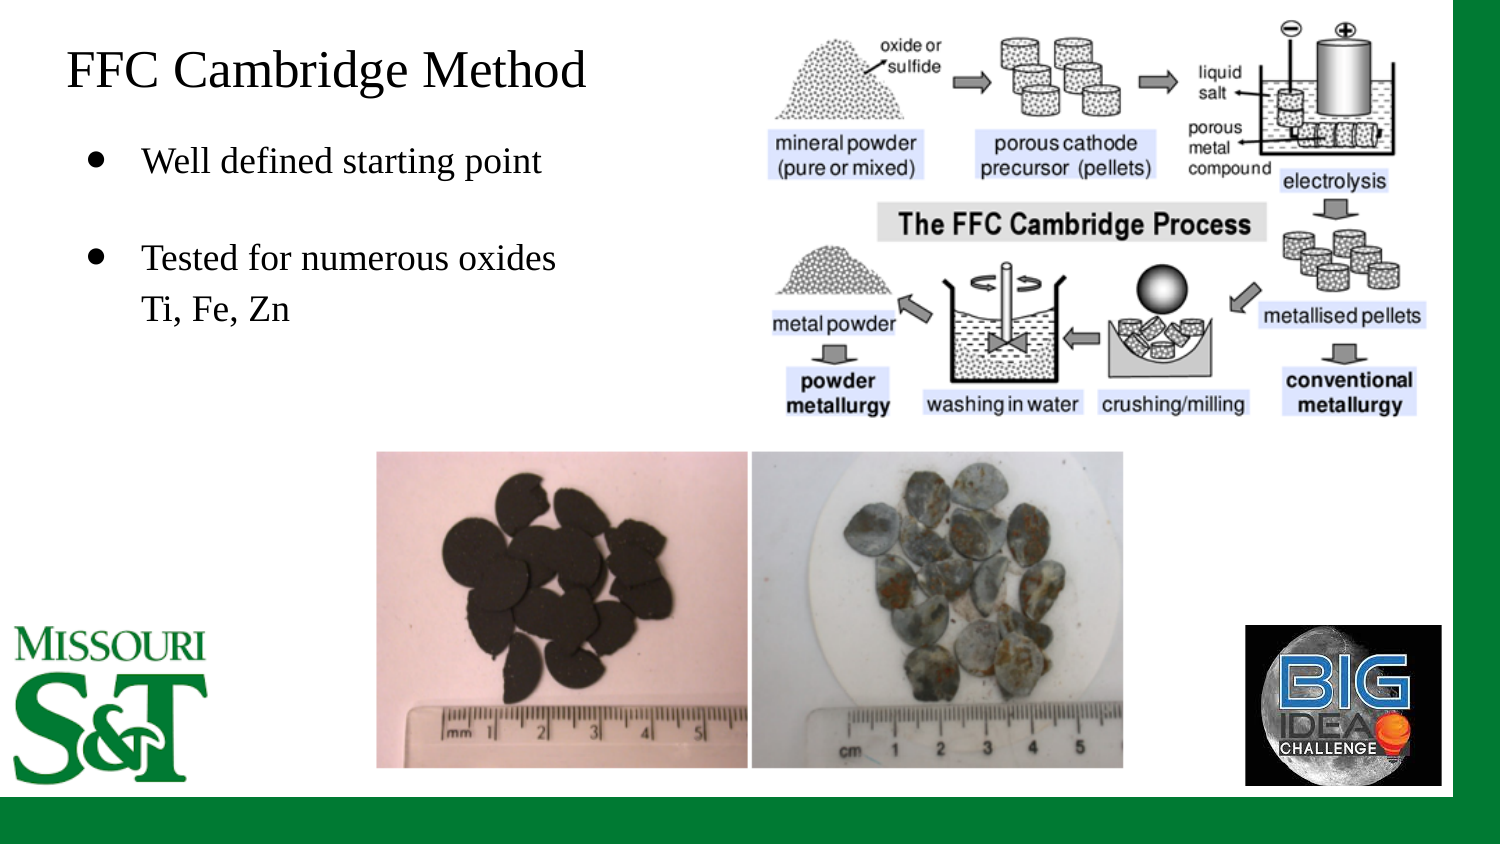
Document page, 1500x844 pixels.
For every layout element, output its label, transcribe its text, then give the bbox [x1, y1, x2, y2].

picture [749, 19, 1450, 422]
list Well defined starting point Tested for numerous oxides Ti, Fe, Zn [51, 113, 1449, 786]
title FFC Cambridge Method [51, 20, 747, 113]
picture [371, 449, 1129, 774]
picture [12, 625, 51, 786]
